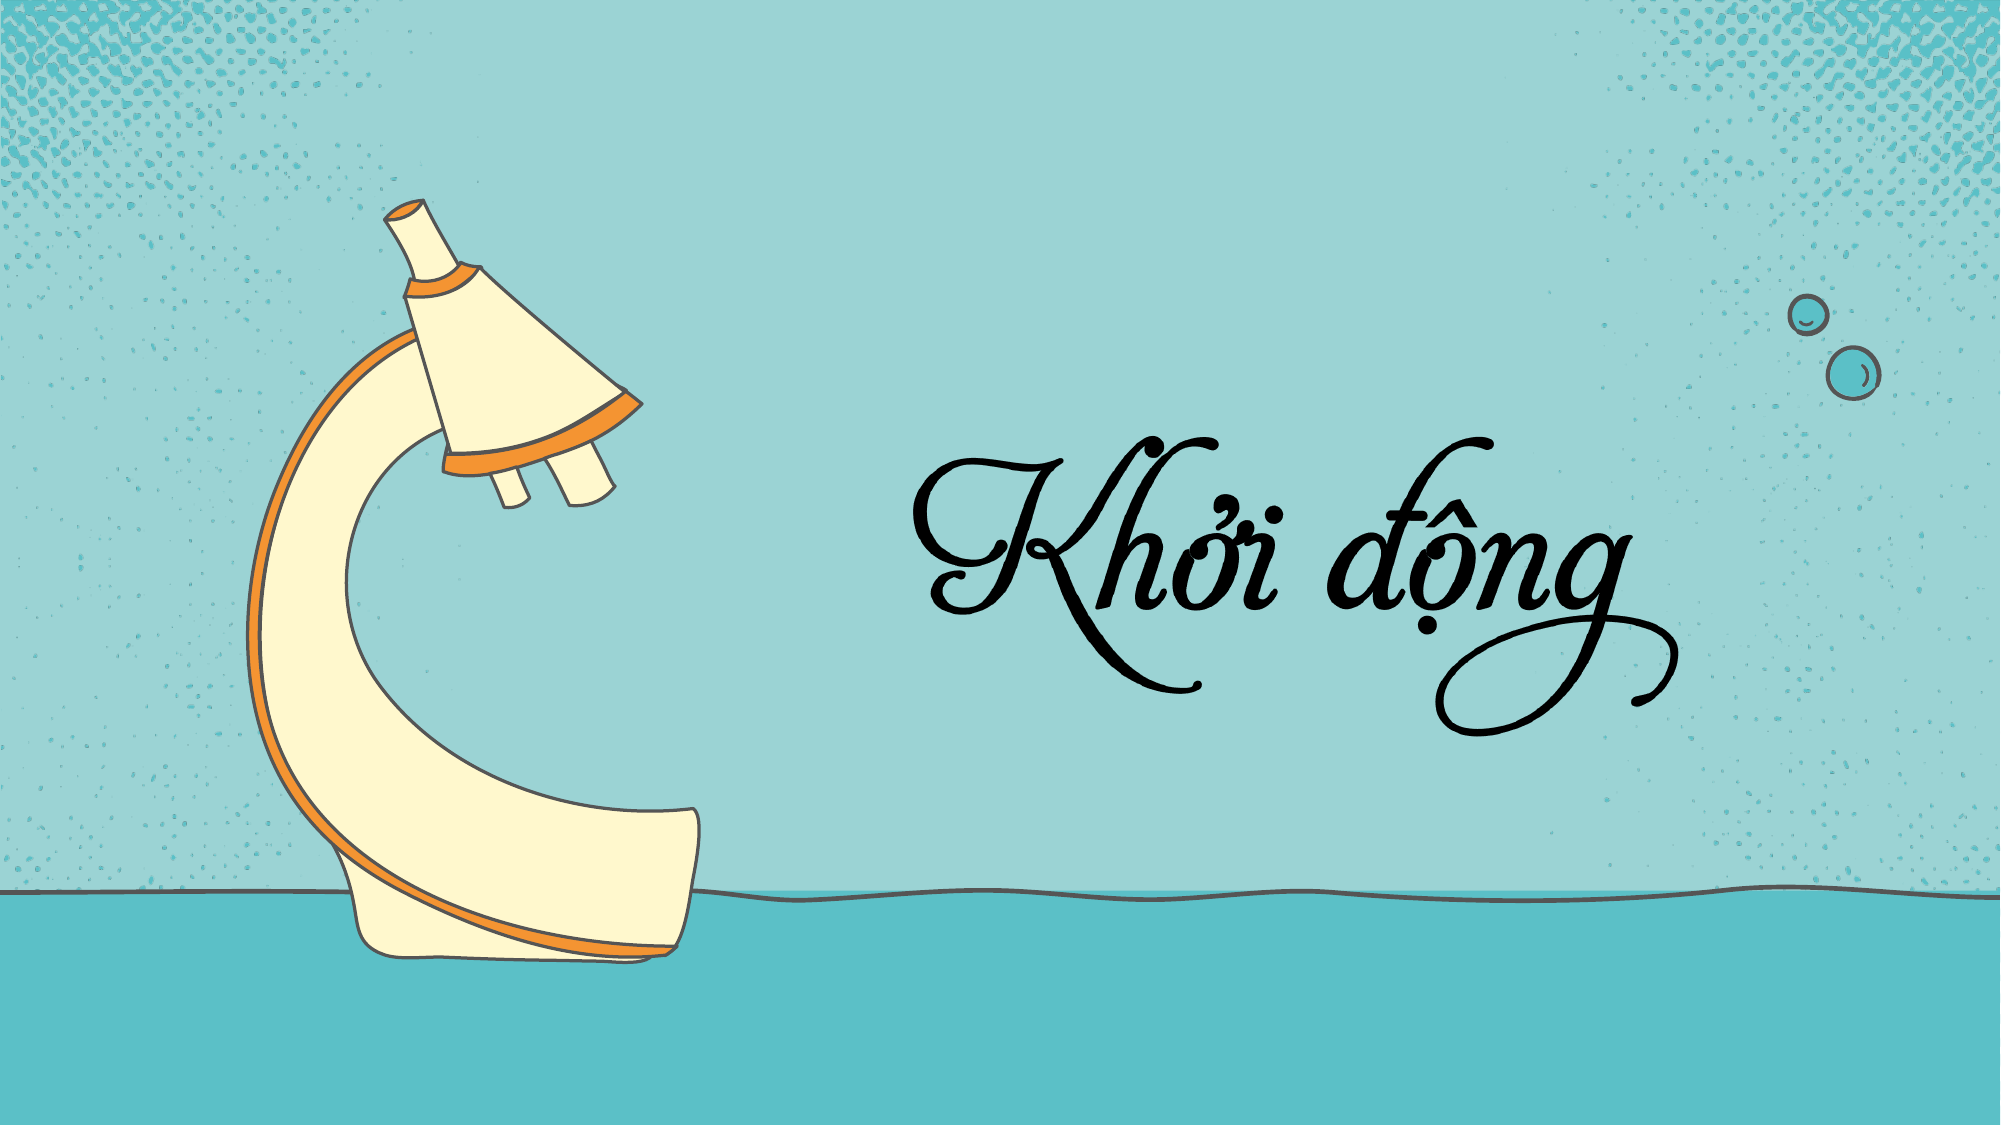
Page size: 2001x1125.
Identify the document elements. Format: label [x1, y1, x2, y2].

text_box [260, 340, 700, 946]
text_box [404, 266, 624, 454]
text_box [489, 466, 530, 508]
text_box [404, 262, 479, 297]
picture [1, 0, 2001, 1125]
text_box [333, 846, 651, 963]
text_box [384, 200, 459, 281]
text_box [544, 440, 616, 506]
text_box [385, 200, 422, 219]
text_box [443, 384, 643, 476]
text_box [247, 328, 678, 958]
